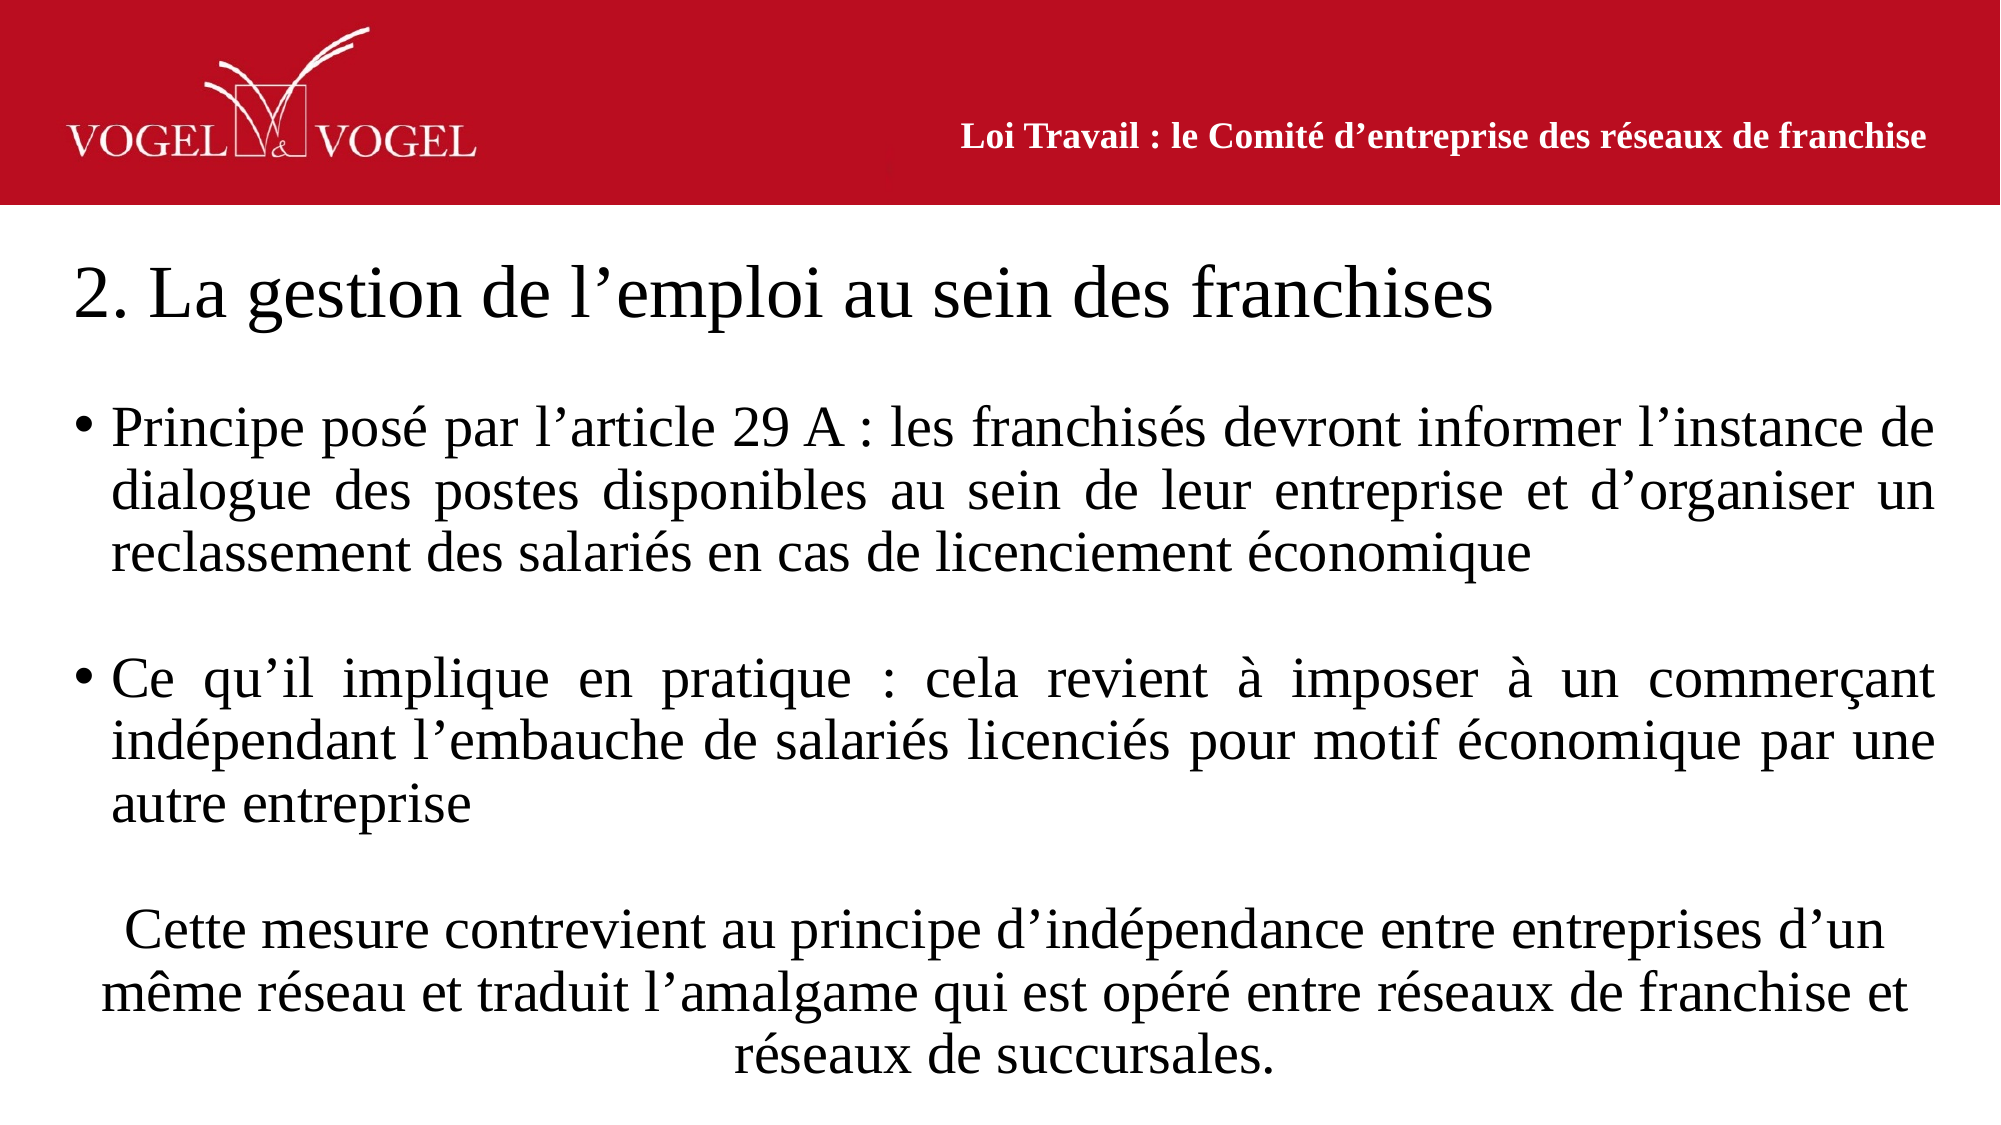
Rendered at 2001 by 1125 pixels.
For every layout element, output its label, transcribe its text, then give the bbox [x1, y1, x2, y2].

list 2. La gestion de l’emploi au sein des franchises Principe posé par l’article 29 A : les franchisés devront informer l’instance de dialogue des postes disponibles au sein de leur entreprise et d’organiser un reclassement des salariés en cas de licenciement économique Ce qu’il implique en pratique : cela revient à imposer à un commerçant indépendant l’embauche de salariés licenciés pour motif économique par une autre entreprise Cette mesure contrevient au principe d’indépendance entre entreprises d’un même réseau et traduit l’amalgame qui est opéré entre réseaux de franchise et réseaux de succursales. [58, 245, 1953, 1106]
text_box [0, 0, 2000, 205]
